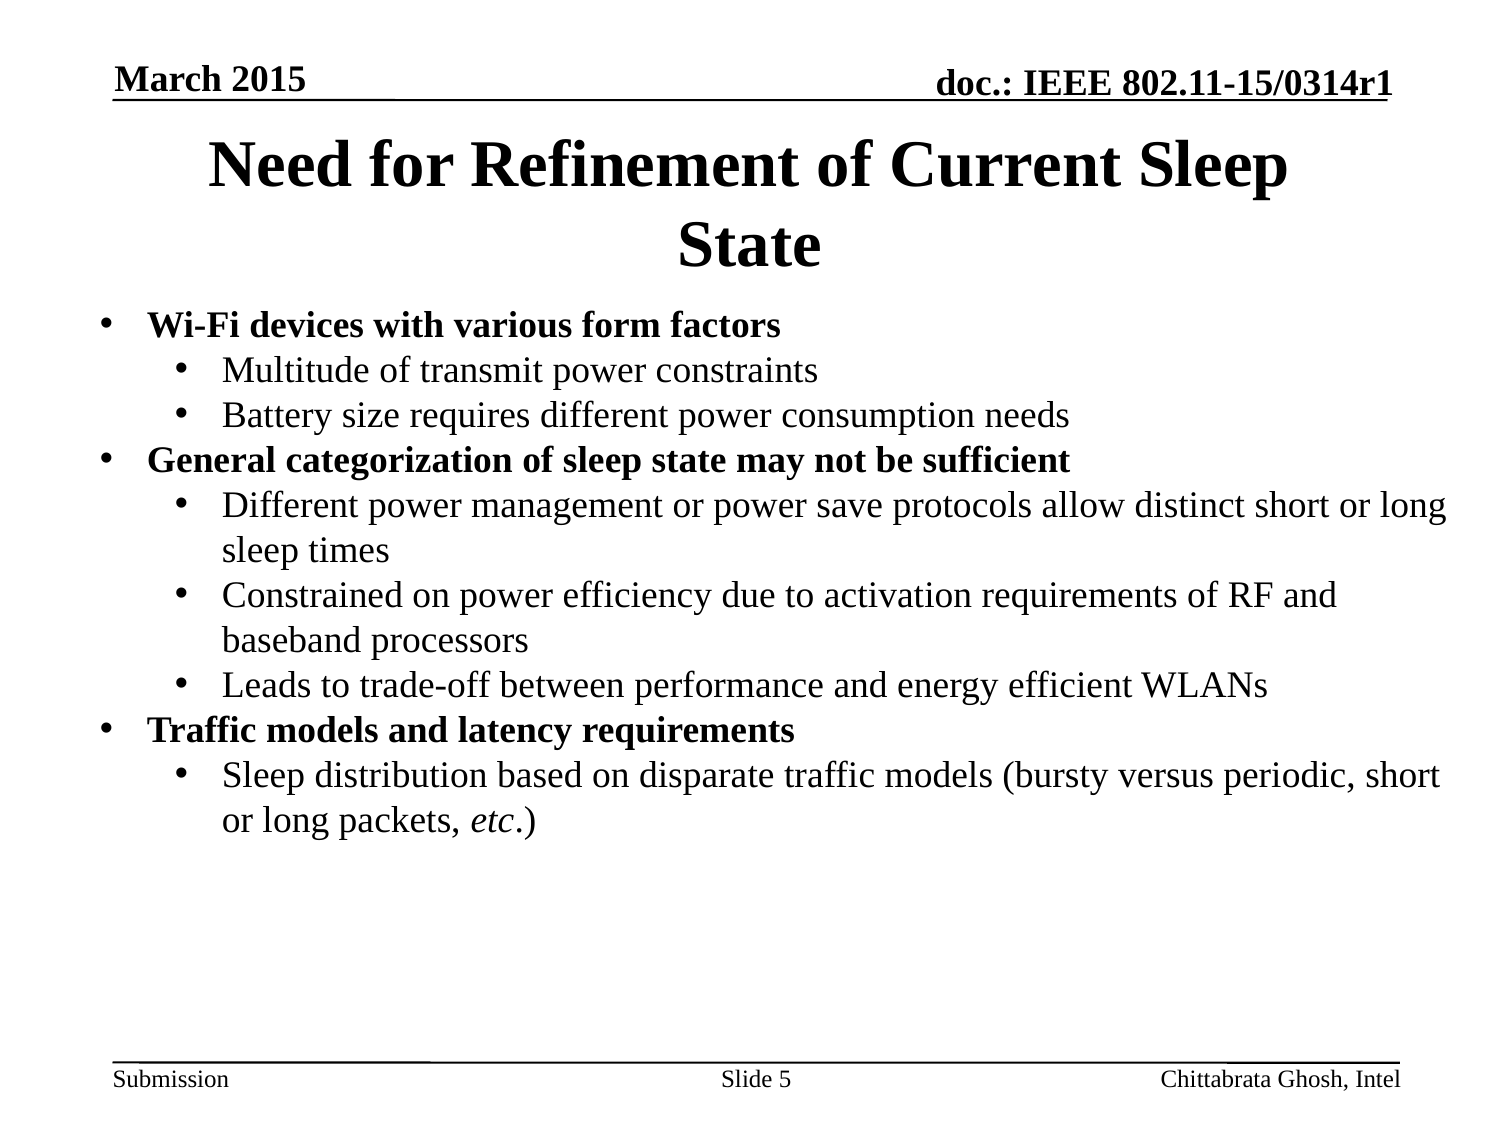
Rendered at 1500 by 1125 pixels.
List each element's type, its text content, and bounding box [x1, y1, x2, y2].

slide_number Slide 5 [712, 1061, 800, 1123]
title Need for Refinement of Current Sleep State [112, 112, 1388, 288]
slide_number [114, 54, 423, 100]
footer Chittabrata Ghosh, Intel [878, 1061, 1402, 1093]
list Wi-Fi devices with various form factors Multitude of transmit power constraints Battery size requires different power consumption needs General categorization of sleep state may not be sufficient Different power management or power save protocols allow distinct short or long sleep times Constrained on power efficiency due to activation requirements of RF and baseband processors Leads to trade-off between performance and energy efficient WLANs Traffic models and latency requirements Sleep distribution based on disparate traffic models (bursty versus periodic, short or long packets, etc.) Multiple levels of sleep mode needed due to stringent (e.g., multimedia streaming, video conferencing) versus flexible (low duty cycle of UL or DL traffic) latency requirements [99, 299, 1451, 1045]
